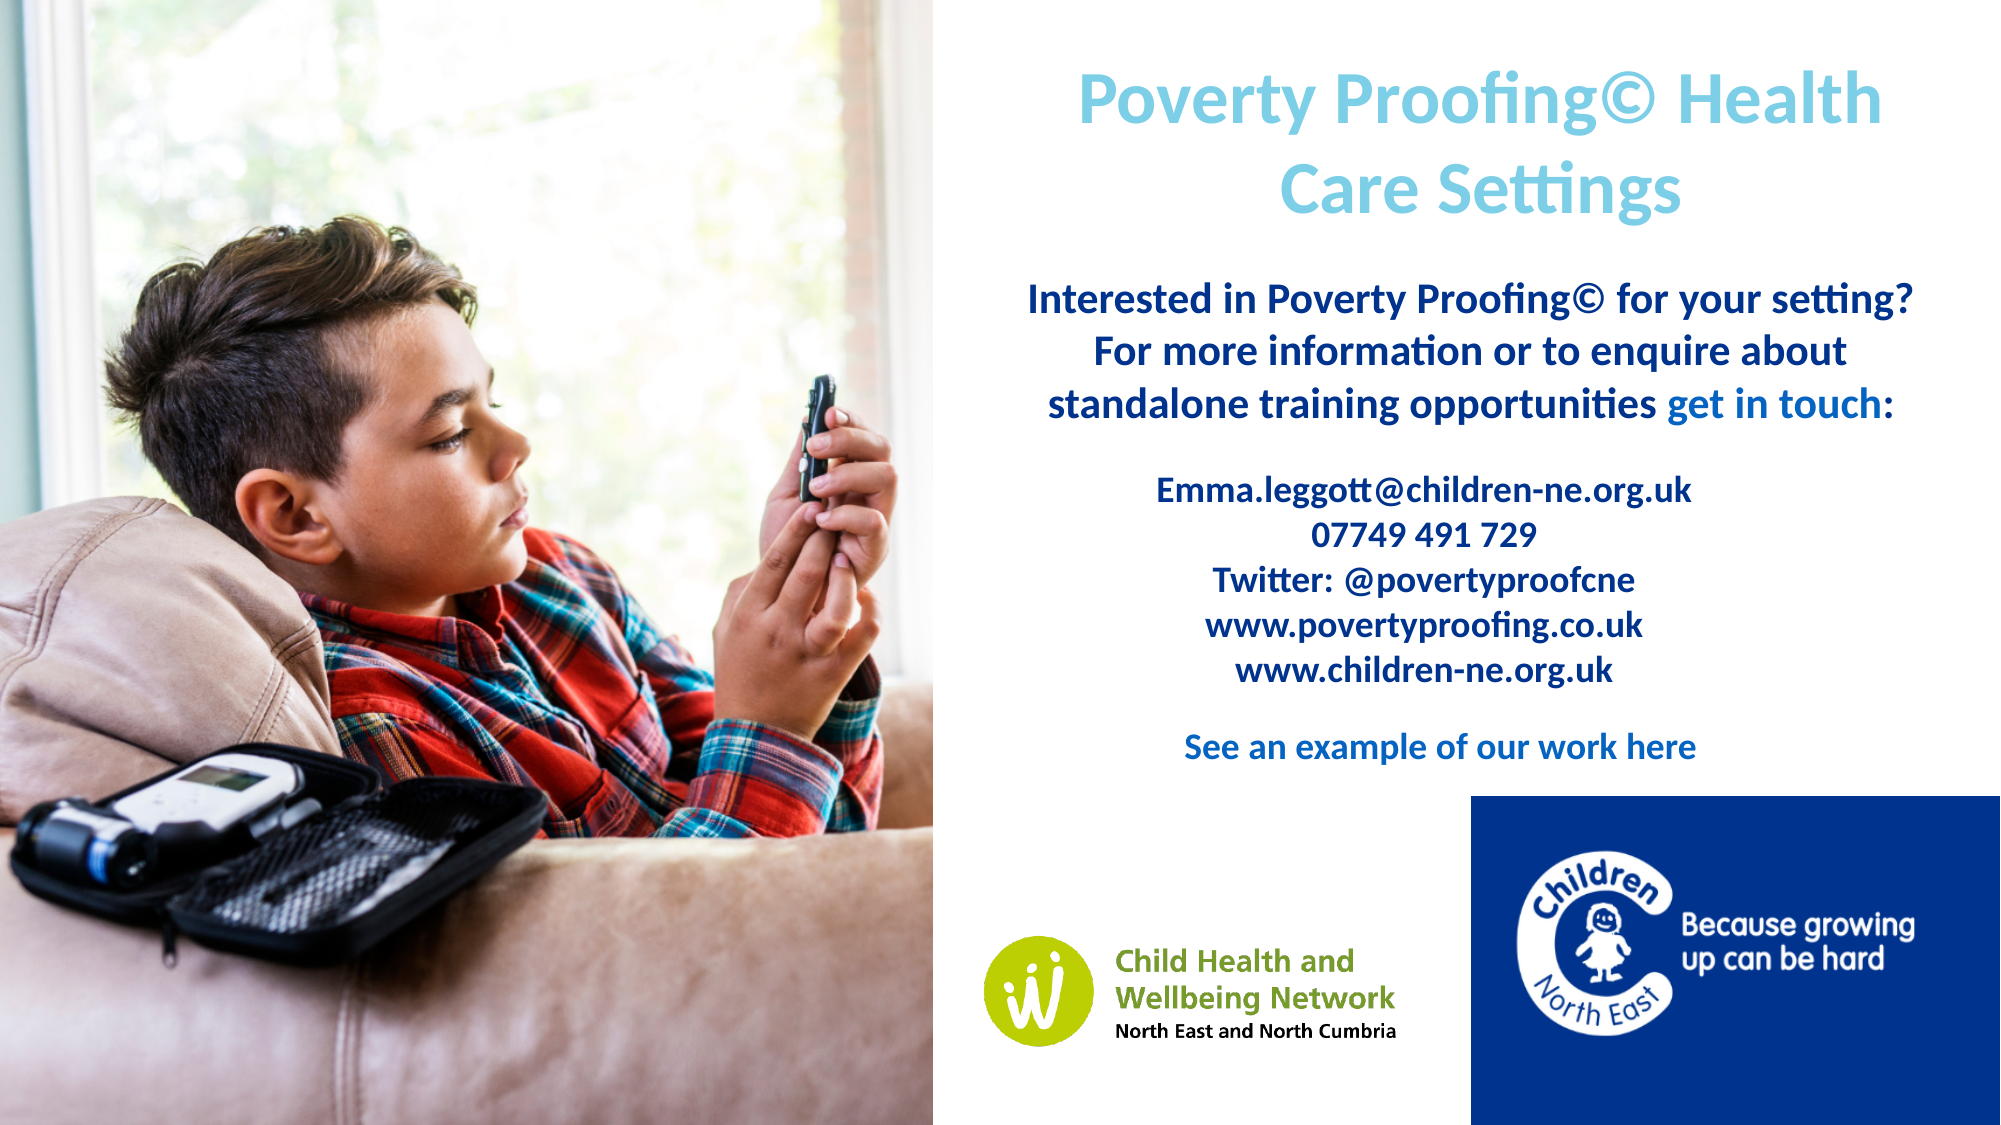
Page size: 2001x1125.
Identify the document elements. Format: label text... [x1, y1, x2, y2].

text_box Emma.leggott@children-ne.org.uk 07749 491 729 Twitter: @povertyproofcne www.povertyproofing.co.uk www.children-ne.org.uk [1066, 457, 1782, 698]
text_box Poverty Proofing© Health Care Settings [1001, 41, 1961, 327]
text_box See an example of our work here [1169, 714, 1713, 775]
picture [954, 912, 1425, 1070]
text_box Interested in Poverty Proofing© for your setting? For more information or to enquire about standalone training opportunities get in touch: [998, 261, 1944, 487]
picture [0, 0, 934, 1125]
picture [1471, 796, 2000, 1125]
